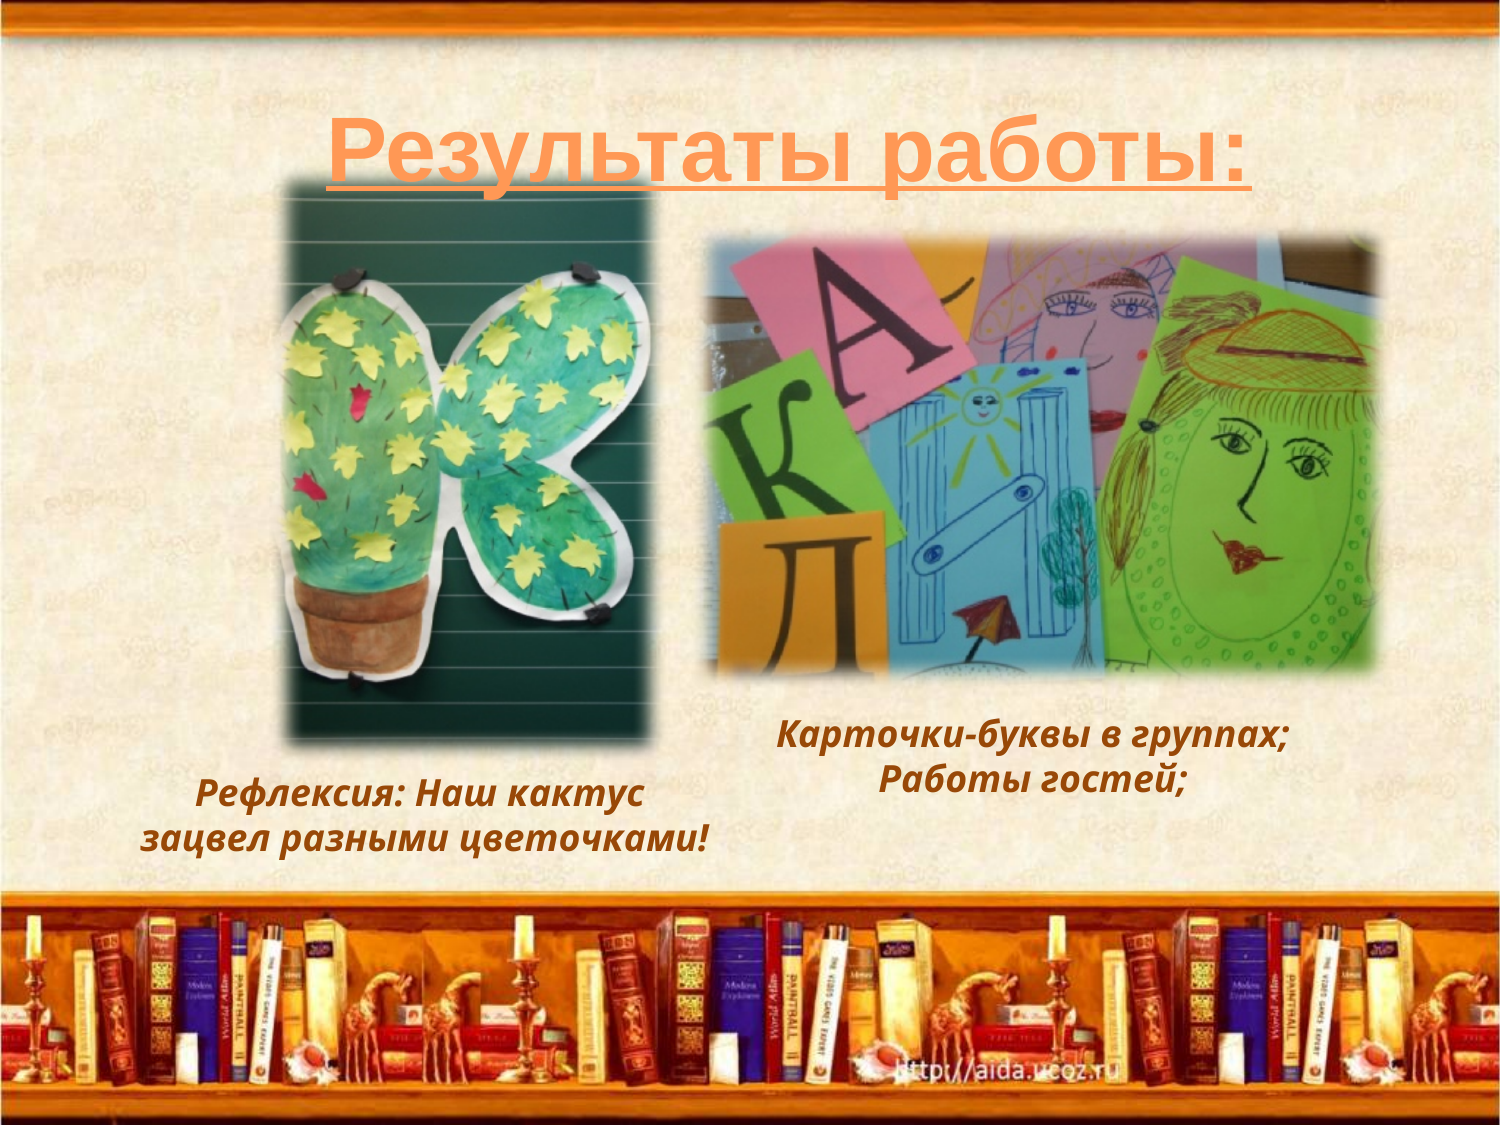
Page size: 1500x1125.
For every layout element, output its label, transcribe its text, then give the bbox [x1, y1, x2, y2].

text_box Рефлексия: Наш кактус зацвел разными цветочками! [125, 761, 725, 867]
text_box Результаты работы: [304, 81, 1274, 207]
picture [0, 0, 1500, 1125]
text_box Карточки-буквы в группах; Работы гостей; [761, 703, 1305, 808]
